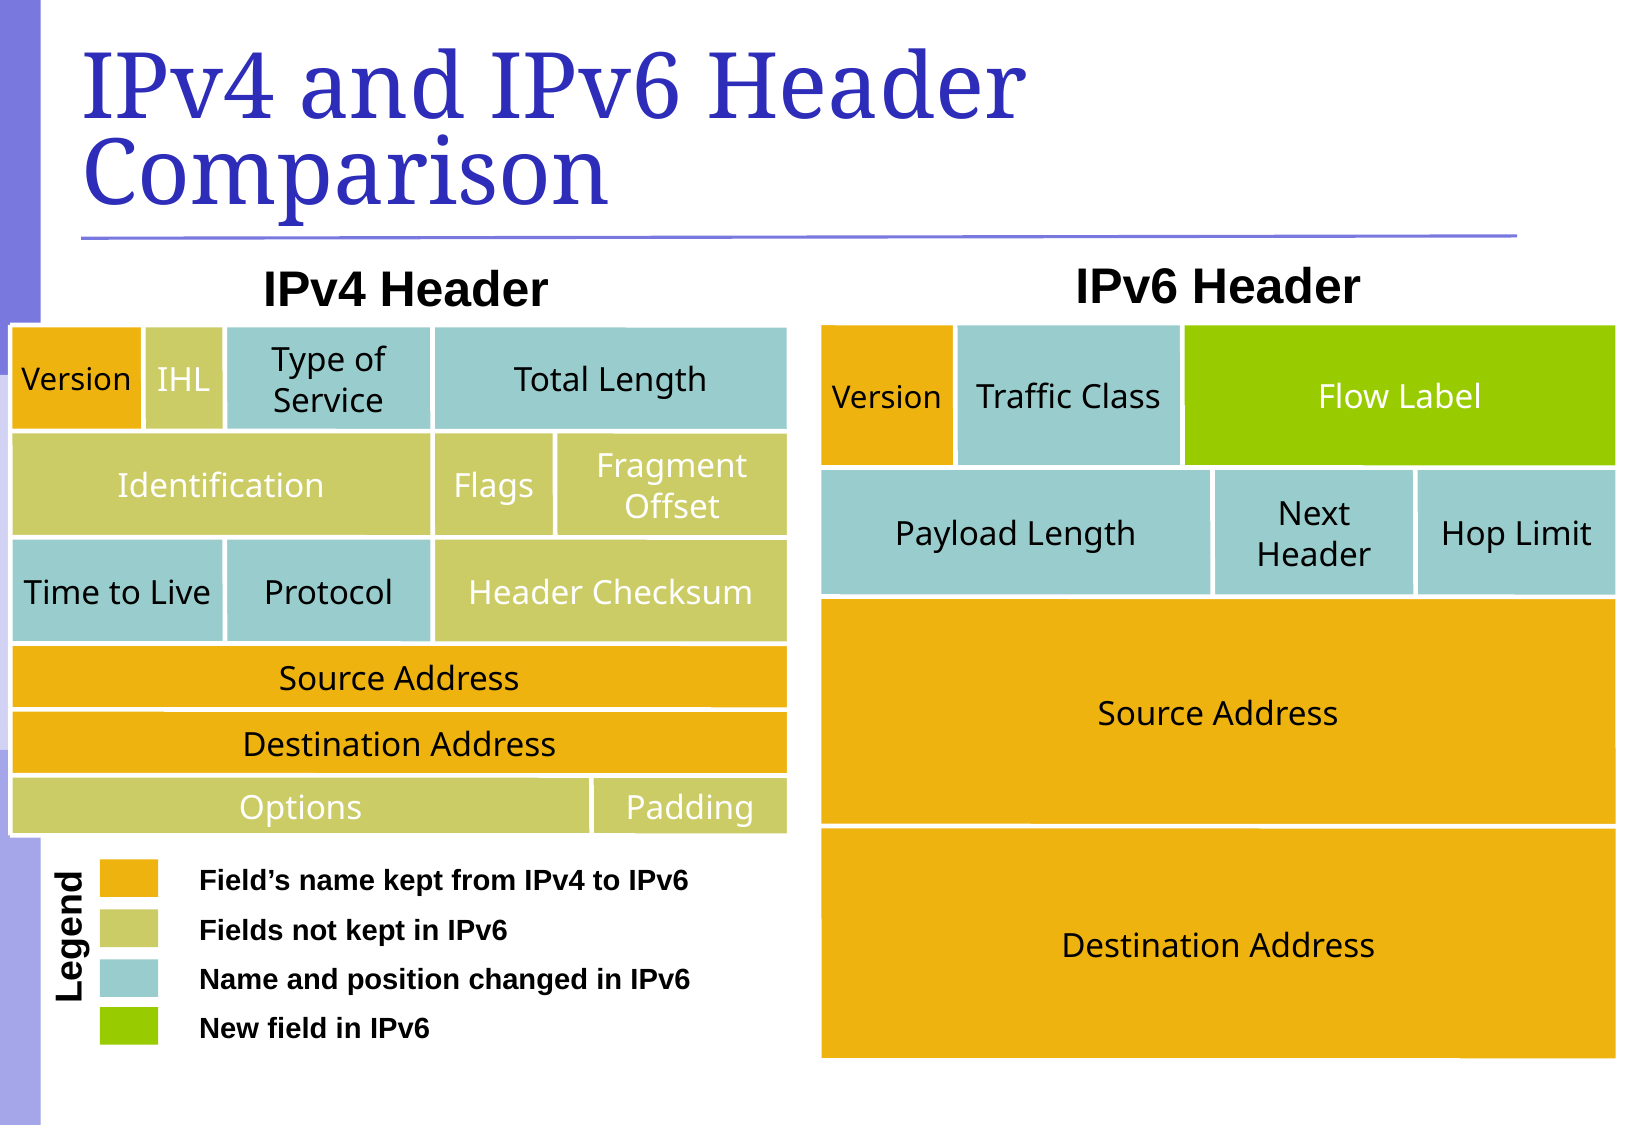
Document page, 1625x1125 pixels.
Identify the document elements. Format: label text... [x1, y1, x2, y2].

text_box [99, 909, 159, 948]
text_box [9, 324, 790, 836]
text_box Legend [37, 844, 97, 1040]
text_box [99, 859, 159, 897]
title IPv4 and IPv6 Header Comparison [80, 40, 1543, 232]
text_box IPv6 Header [812, 249, 1625, 322]
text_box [818, 322, 1618, 1061]
text_box Field’s name kept from IPv4 to IPv6 Fields not kept in IPv6 Name and position changed in IPv6 New field in IPv6 [140, 854, 750, 1052]
text_box [99, 1007, 159, 1045]
text_box [99, 959, 159, 997]
text_box IPv4 Header [0, 252, 813, 324]
